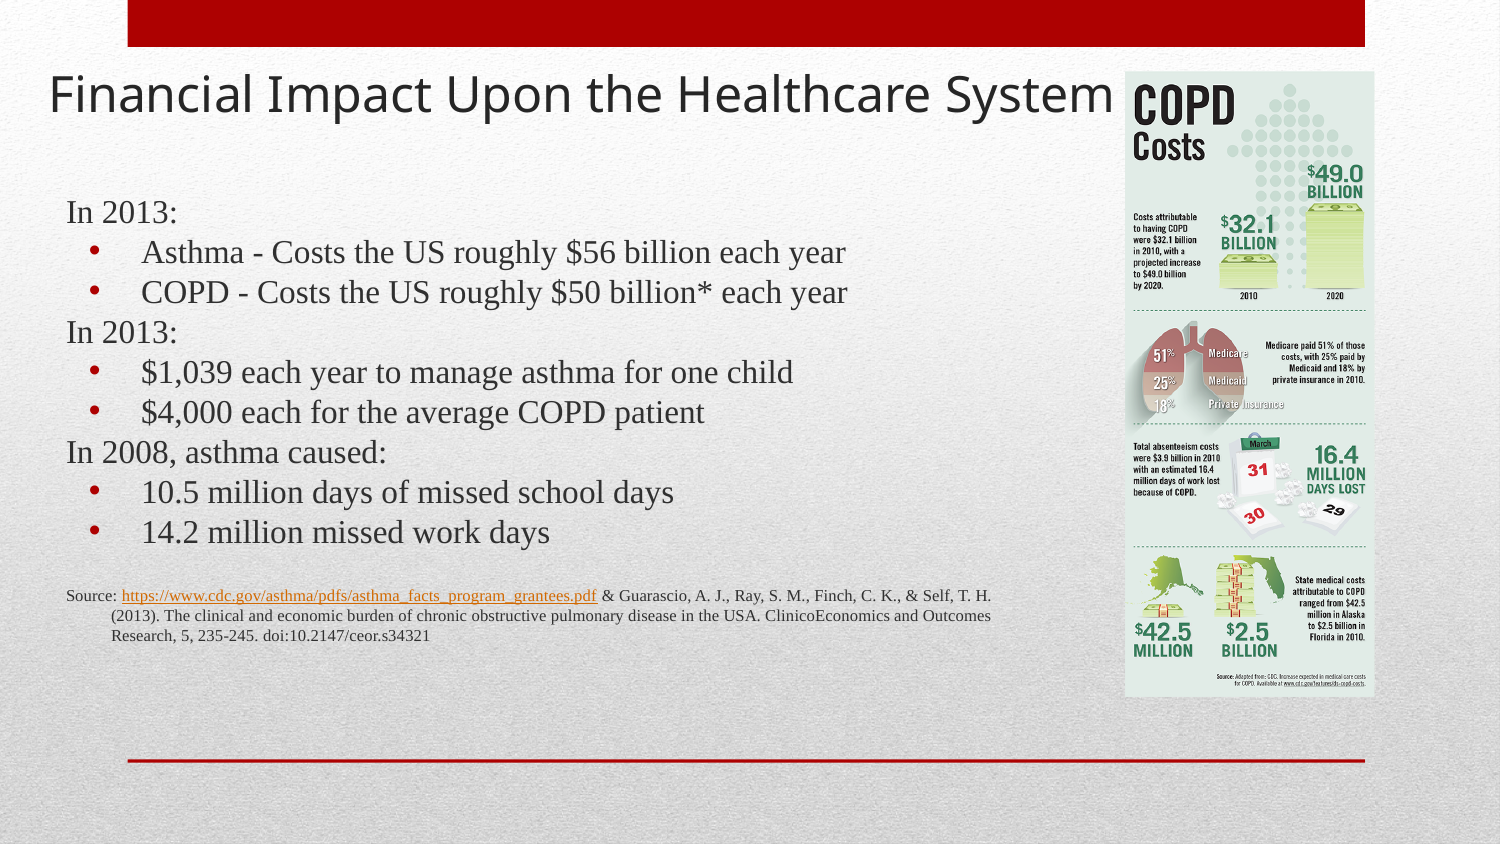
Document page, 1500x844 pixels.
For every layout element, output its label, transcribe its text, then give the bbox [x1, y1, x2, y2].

picture [1124, 71, 1376, 698]
list In 2013: Asthma - Costs the US roughly $56 billion each year COPD - Costs the US roughly $50 billion* each year In 2013: $1,039 each year to manage asthma for one child $4,000 each for the average COPD patient In 2008, asthma caused: 10.5 million days of missed school days 14.2 million missed work days Source: https://www.cdc.gov/asthma/pdfs/asthma_facts_program_grantees.pdf & Guarascio, A. J., Ray, S. M., Finch, C. K., & Self, T. H. (2013). The clinical and economic burden of chronic obstructive pulmonary disease in the USA. ClinicoEconomics and Outcomes Research, 5, 235-245. doi:10.2147/ceor.s34321 [51, 175, 1045, 750]
title Financial Impact Upon the Healthcare System [33, 47, 1431, 142]
